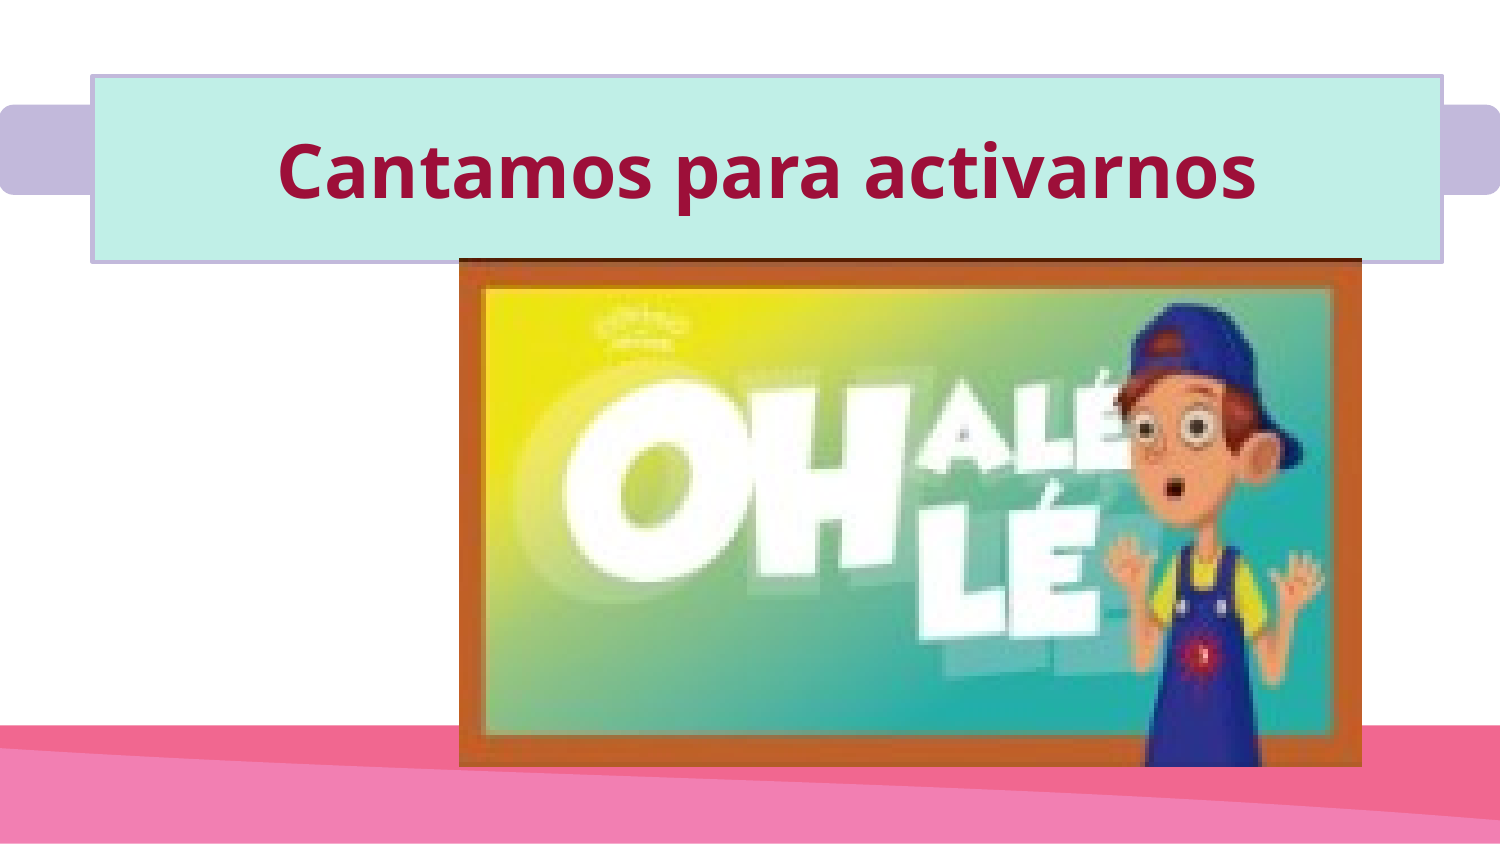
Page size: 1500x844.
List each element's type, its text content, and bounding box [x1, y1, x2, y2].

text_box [458, 257, 1363, 769]
title Cantamos para activarnos [90, 74, 1444, 264]
